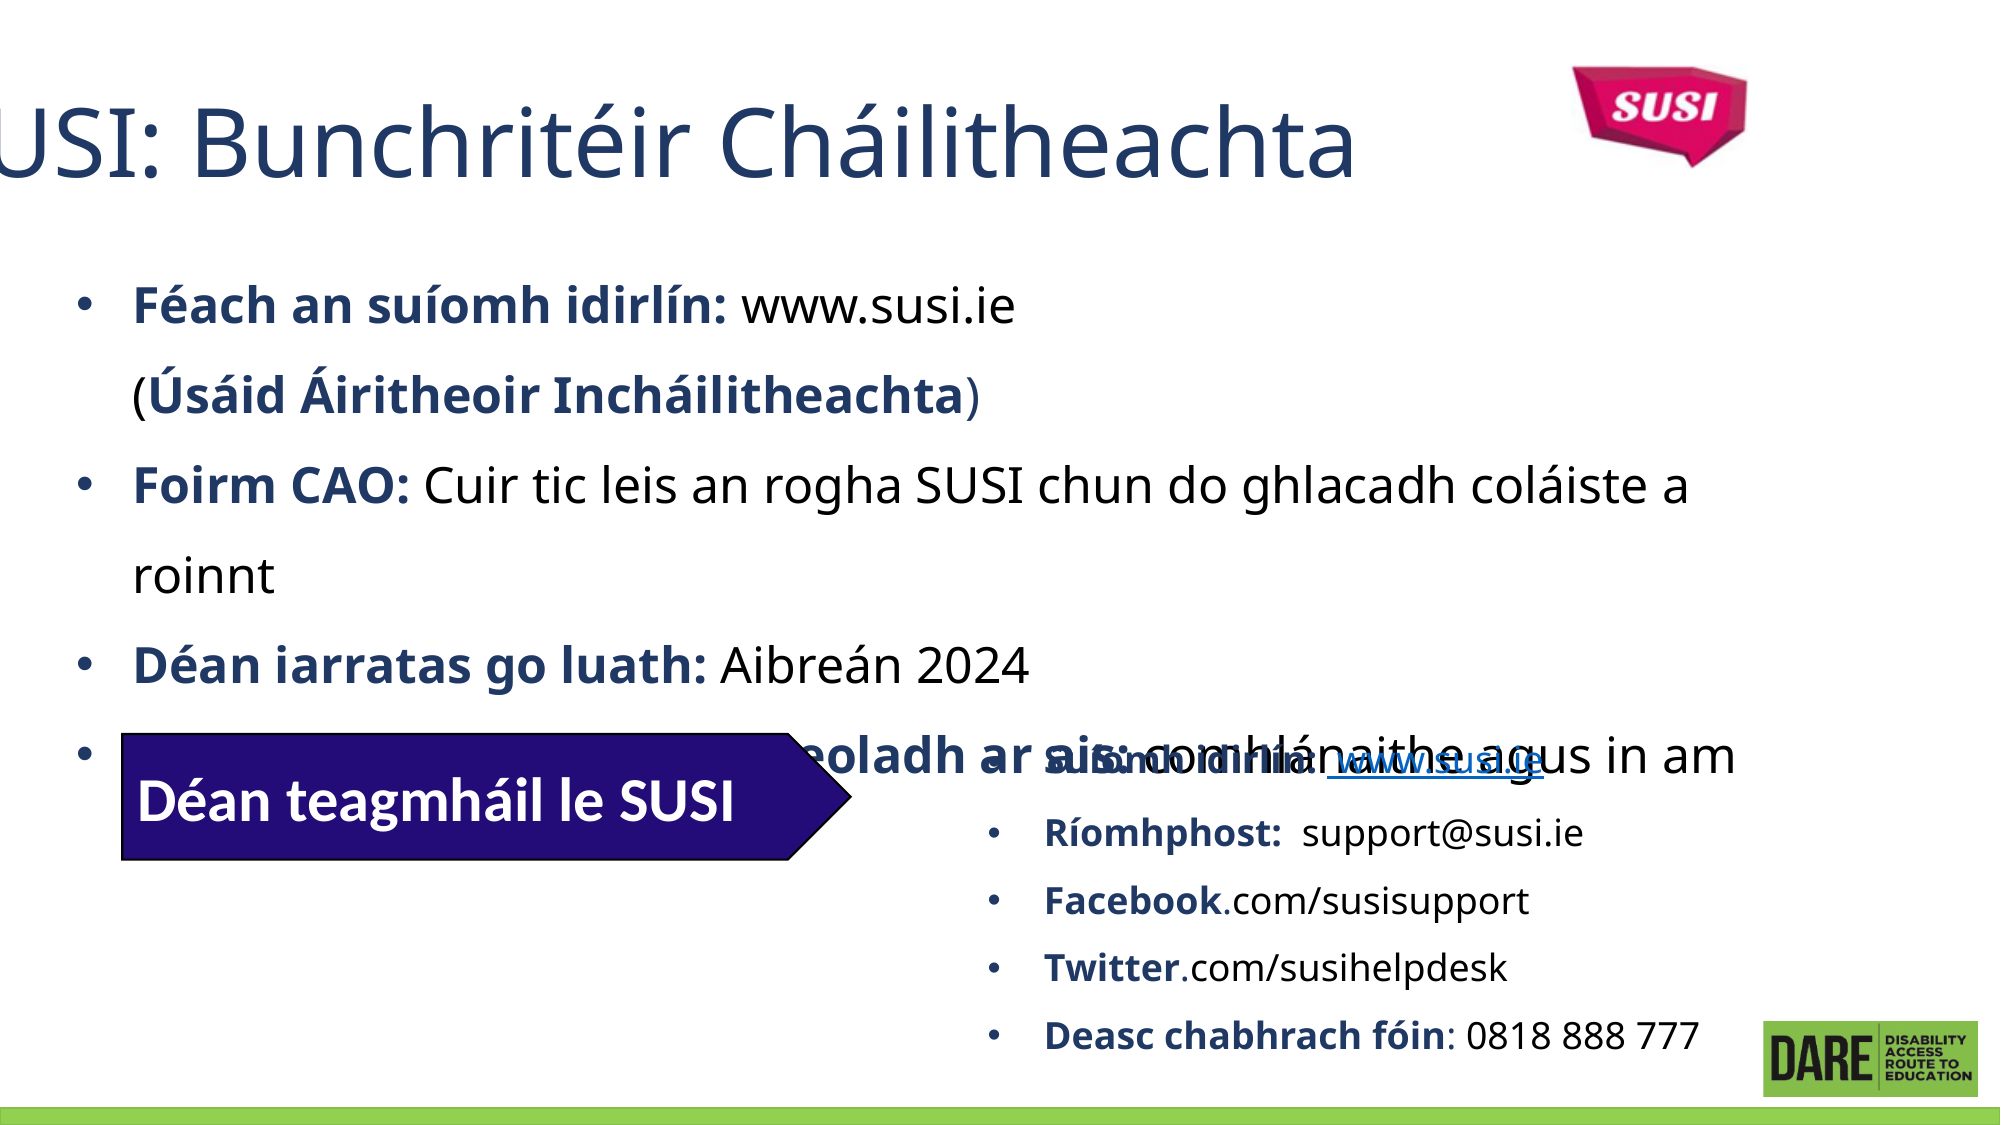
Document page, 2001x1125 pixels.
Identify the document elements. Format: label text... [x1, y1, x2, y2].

text_box Déan teagmháil le SUSI [121, 732, 853, 861]
text_box [0, 1107, 2000, 1125]
text_box Féach an suíomh idirlín: www.susi.ie (Úsáid Áiritheoir Incháilitheachta) Foirm CAO: Cuir tic leis an rogha SUSI chun do ghlacadh coláiste a roinnt Déan iarratas go luath: Aibreán 2024 Na doiciméid a iarrtar a sheoladh ar ais: comhlánaithe agus in am [61, 235, 1841, 791]
picture [1565, 50, 1775, 177]
text_box Suíomh idirlín: www.susi.ie Ríomhphost: support@susi.ie Facebook.com/susisupport Twitter.com/susihelpdesk Deasc chabhrach fóin: 0818 888 777 [972, 702, 1899, 1065]
text_box SUSI: Bunchritéir Cháilitheachta [0, 16, 1401, 204]
picture [1763, 1021, 1979, 1097]
